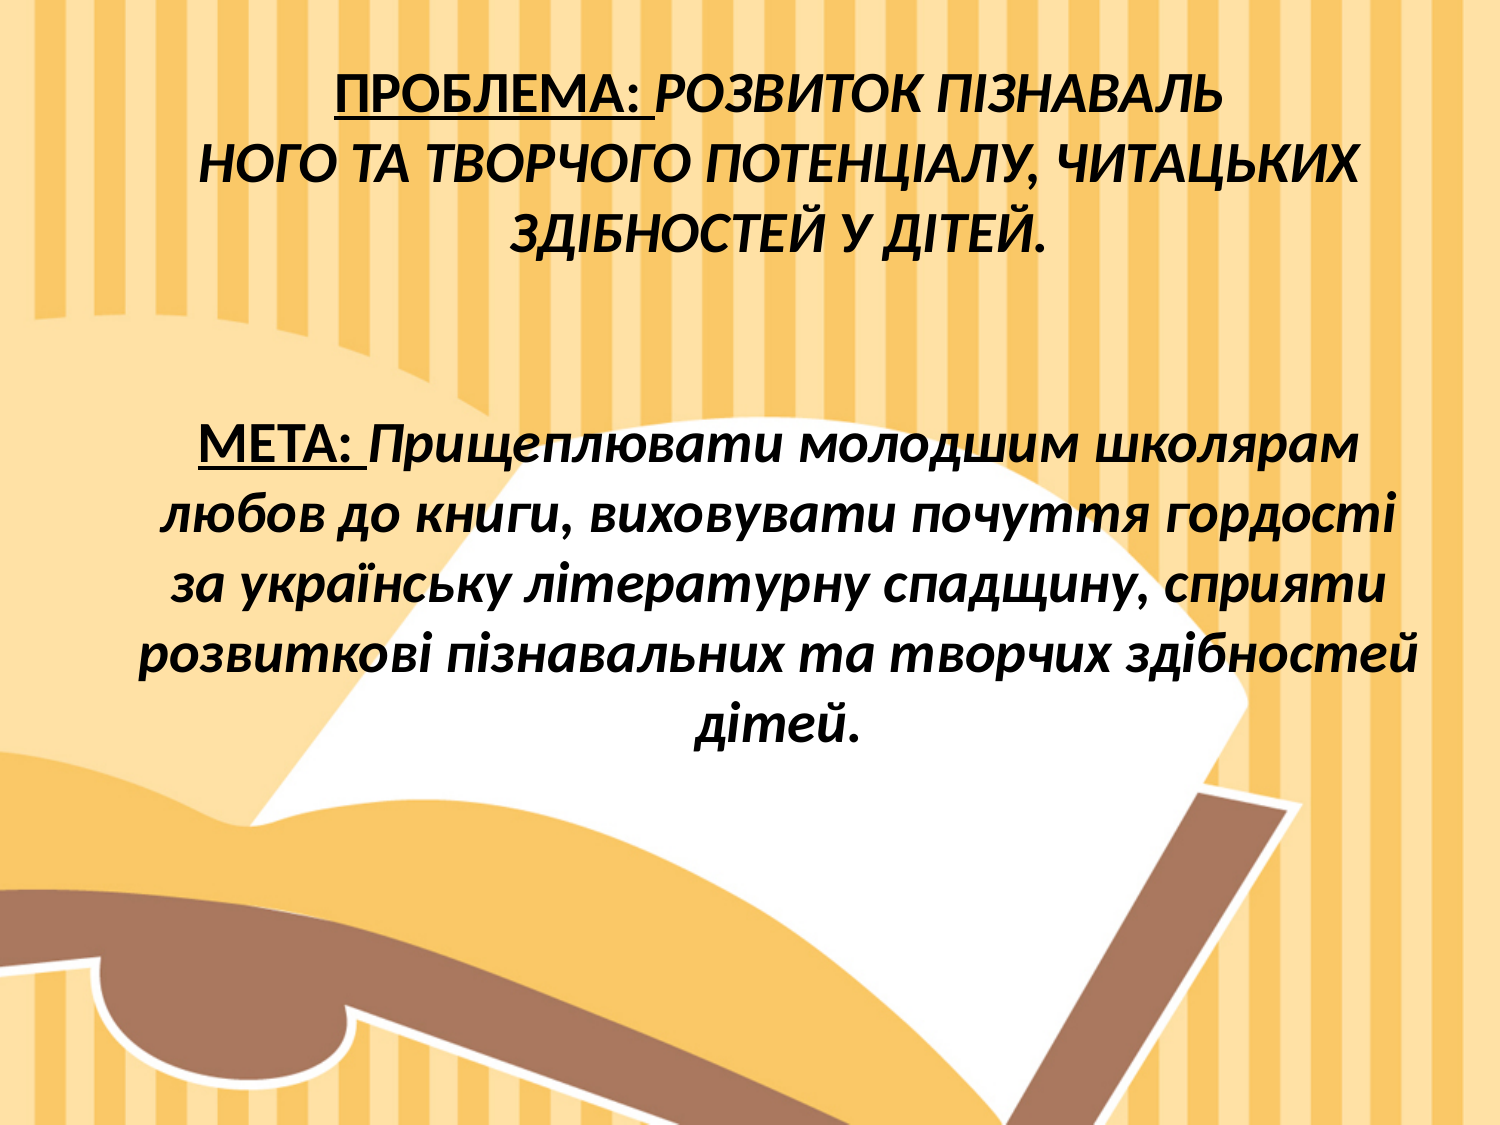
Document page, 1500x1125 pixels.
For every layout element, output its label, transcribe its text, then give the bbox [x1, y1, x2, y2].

text_box ПРОБЛЕМА: РОЗВИТОК ПІЗНАВАЛЬ НОГО ТА ТВОРЧОГО ПОТЕНЦІАЛУ, ЧИТАЦЬКИХ ЗДІБНОСТЕЙ У ДІТЕЙ. МЕТА: Прищеплювати молодшим школярам любов до книги, виховувати почуття гордості за українську літературну спадщину, сприяти розвиткові пізнавальних та творчих здібностей дітей. [117, 46, 1442, 832]
picture [0, 0, 1500, 1125]
